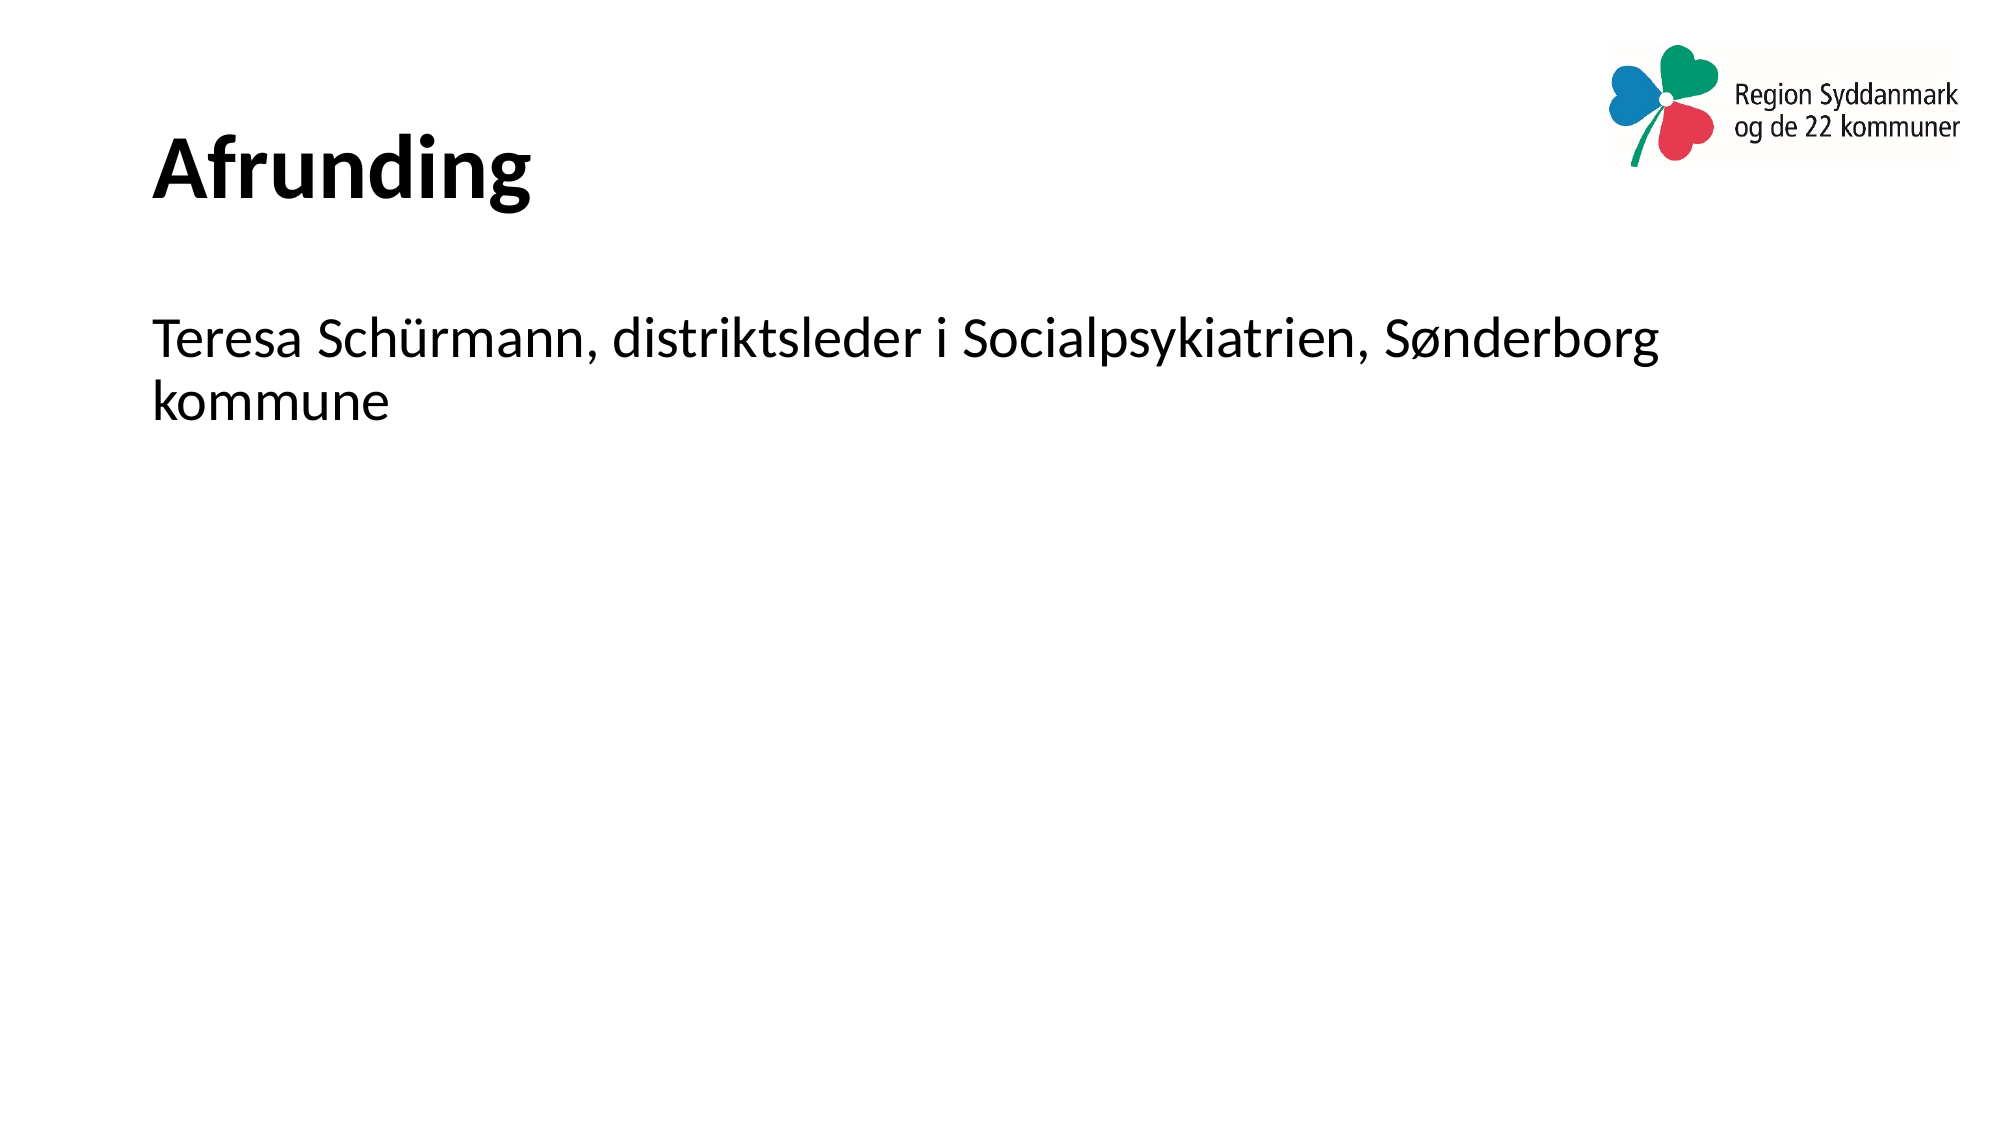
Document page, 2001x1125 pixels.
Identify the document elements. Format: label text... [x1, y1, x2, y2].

list Teresa Schürmann, distriktsleder i Socialpsykiatrien, Sønderborg kommune [137, 299, 1863, 1014]
title Afrunding [137, 59, 1863, 278]
picture [1609, 45, 1960, 167]
